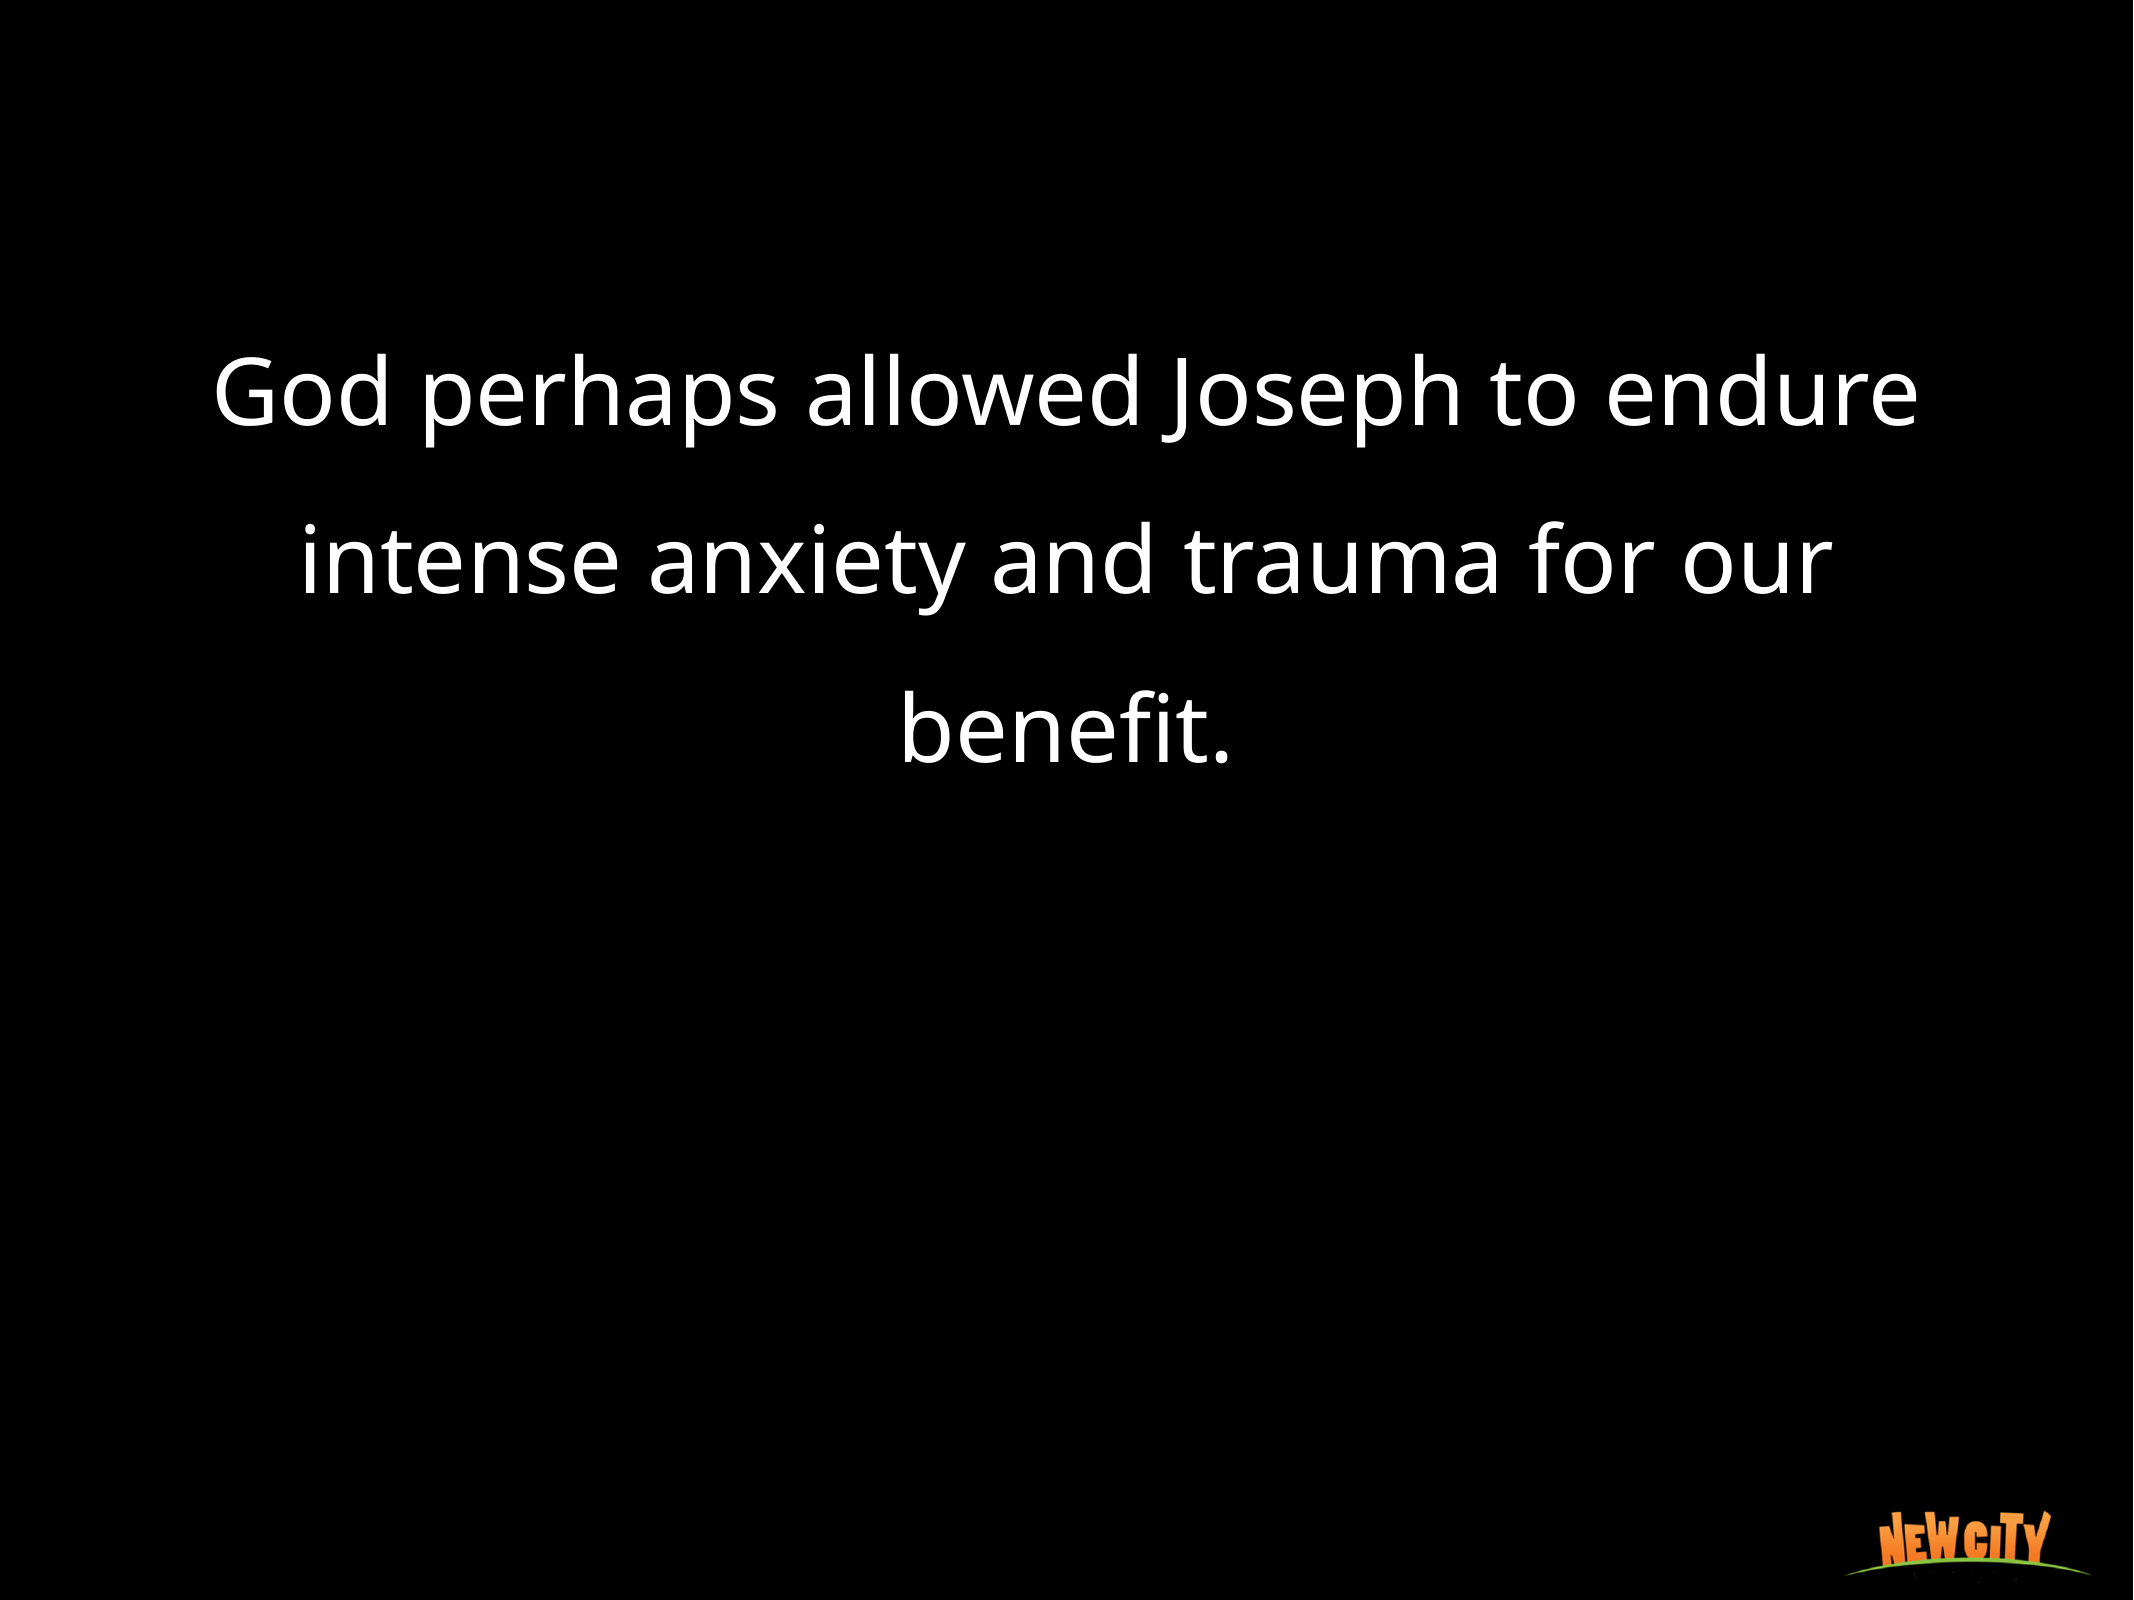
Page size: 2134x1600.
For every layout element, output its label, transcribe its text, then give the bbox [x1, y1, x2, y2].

picture [1840, 1501, 2096, 1587]
list God perhaps allowed Joseph to endure intense anxiety and trauma for our benefit. [106, 151, 2028, 1390]
